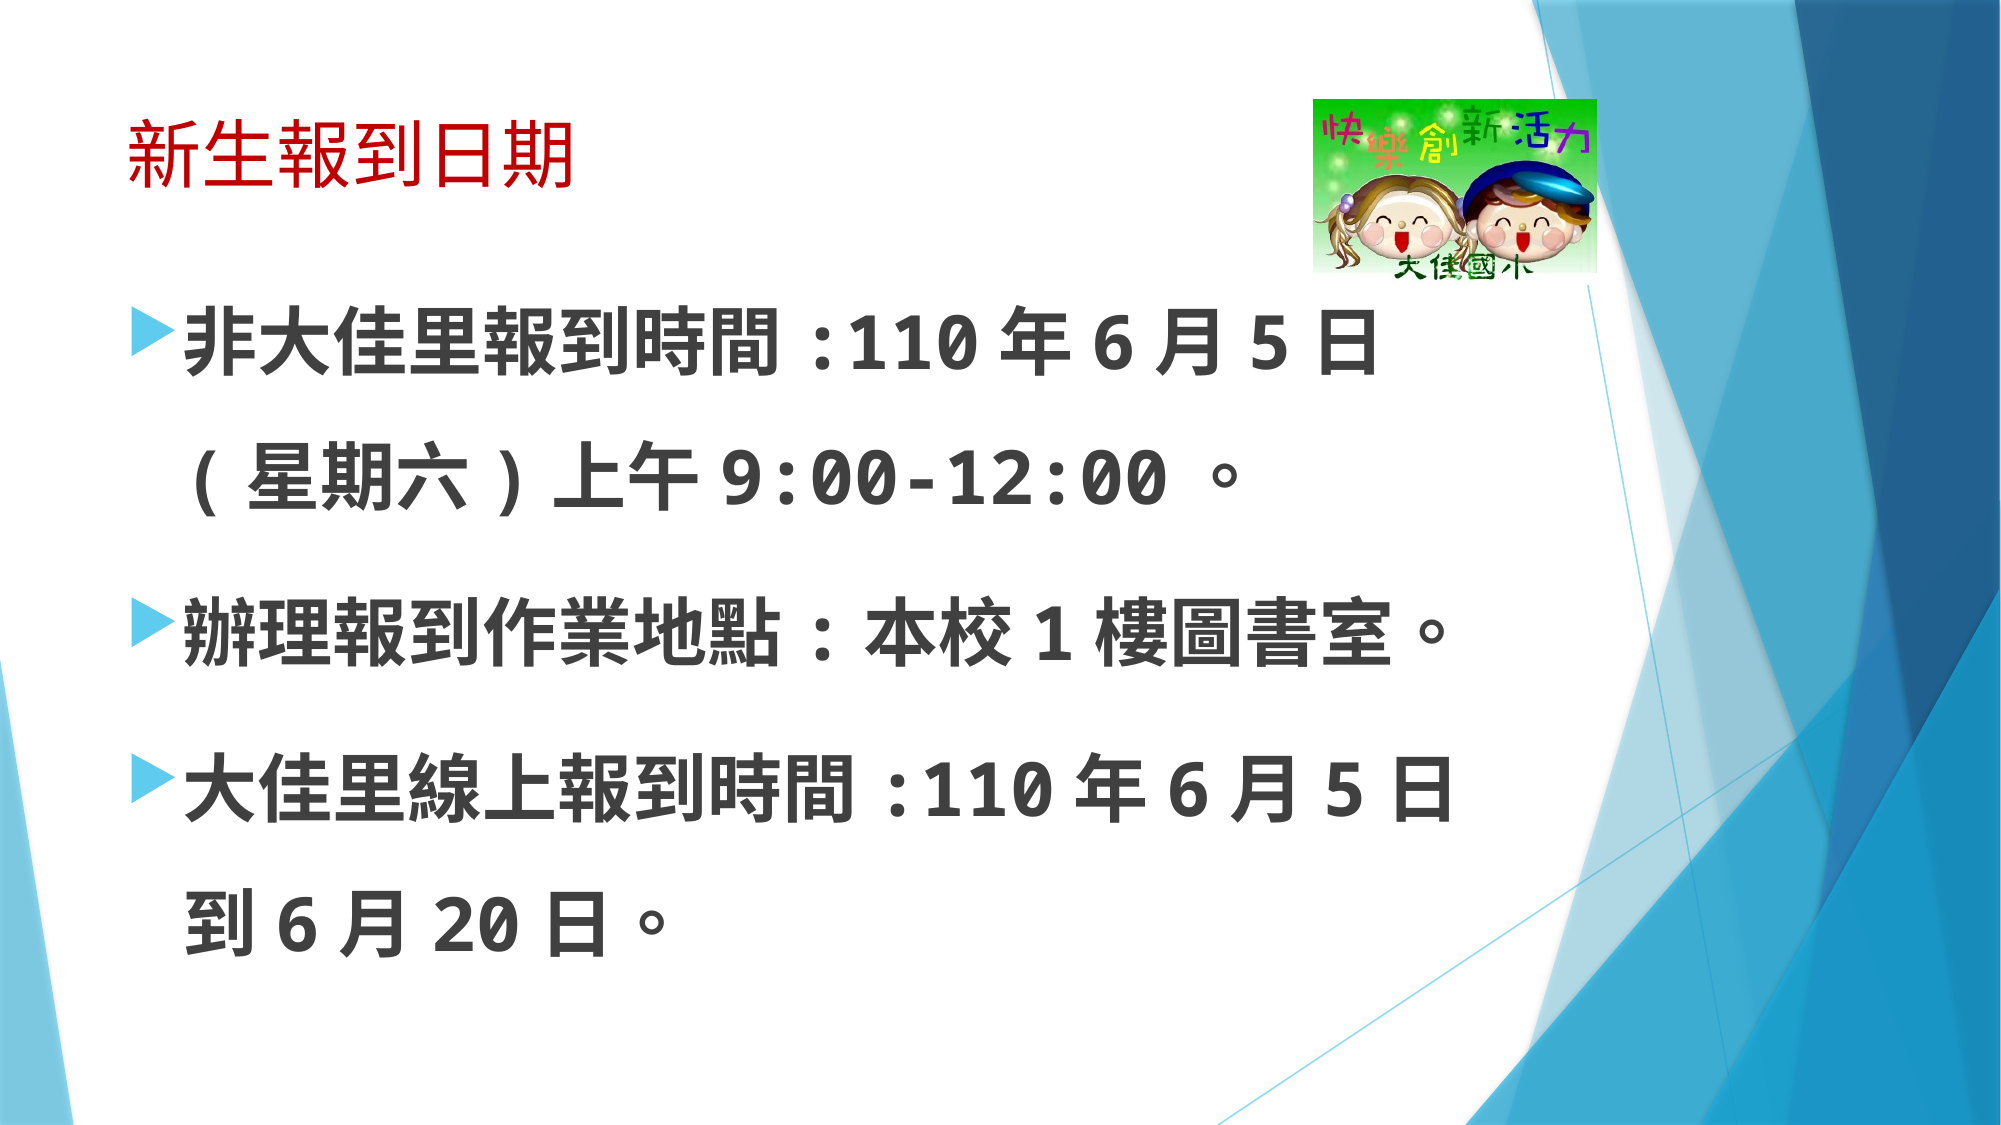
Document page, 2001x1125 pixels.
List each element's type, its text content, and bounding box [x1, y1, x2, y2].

list 非大佳里報到時間:110年6月5日(星期六)上午9:00-12:00。 辦理報到作業地點:本校1樓圖書室。 大佳里線上報到時間:110年6月5日到6月20日。 [111, 242, 1522, 991]
picture [1312, 99, 1597, 286]
title 新生報到日期 [111, 99, 1312, 221]
